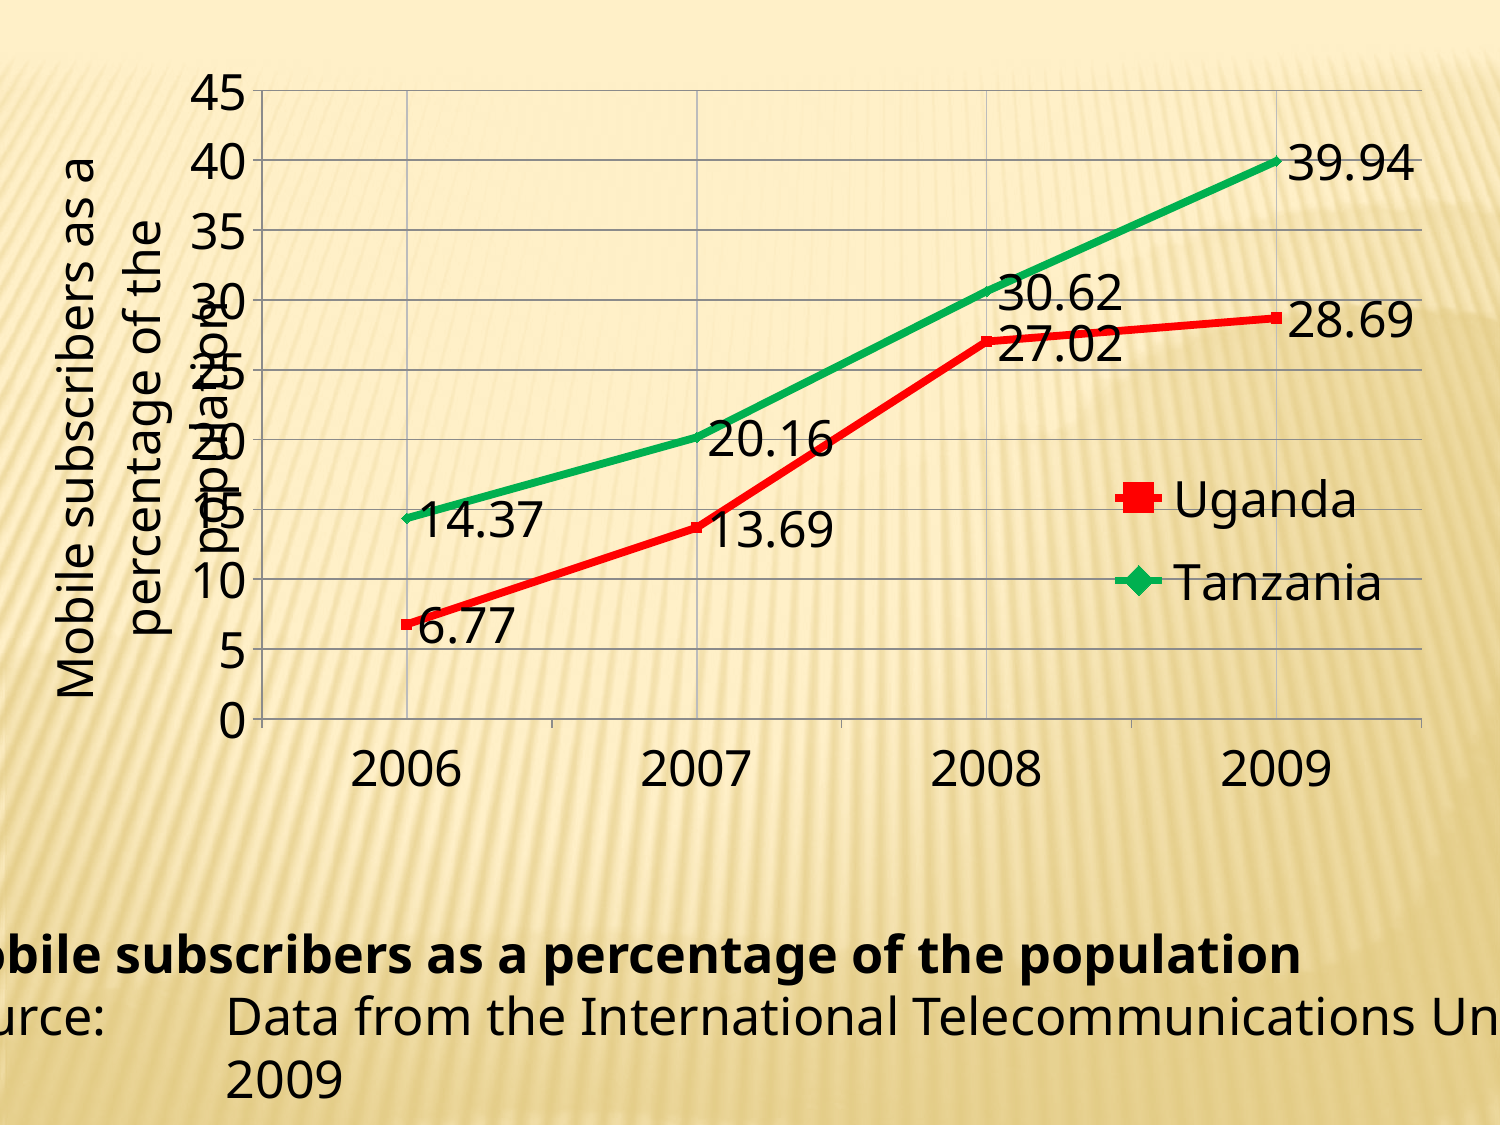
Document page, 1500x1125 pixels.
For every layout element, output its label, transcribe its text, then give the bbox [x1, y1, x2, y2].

text_box Mobile subscribers as a percentage of the population Source: Data from the International Telecommunications Union, 2009 [0, 913, 1500, 1116]
chart [24, 49, 1451, 838]
